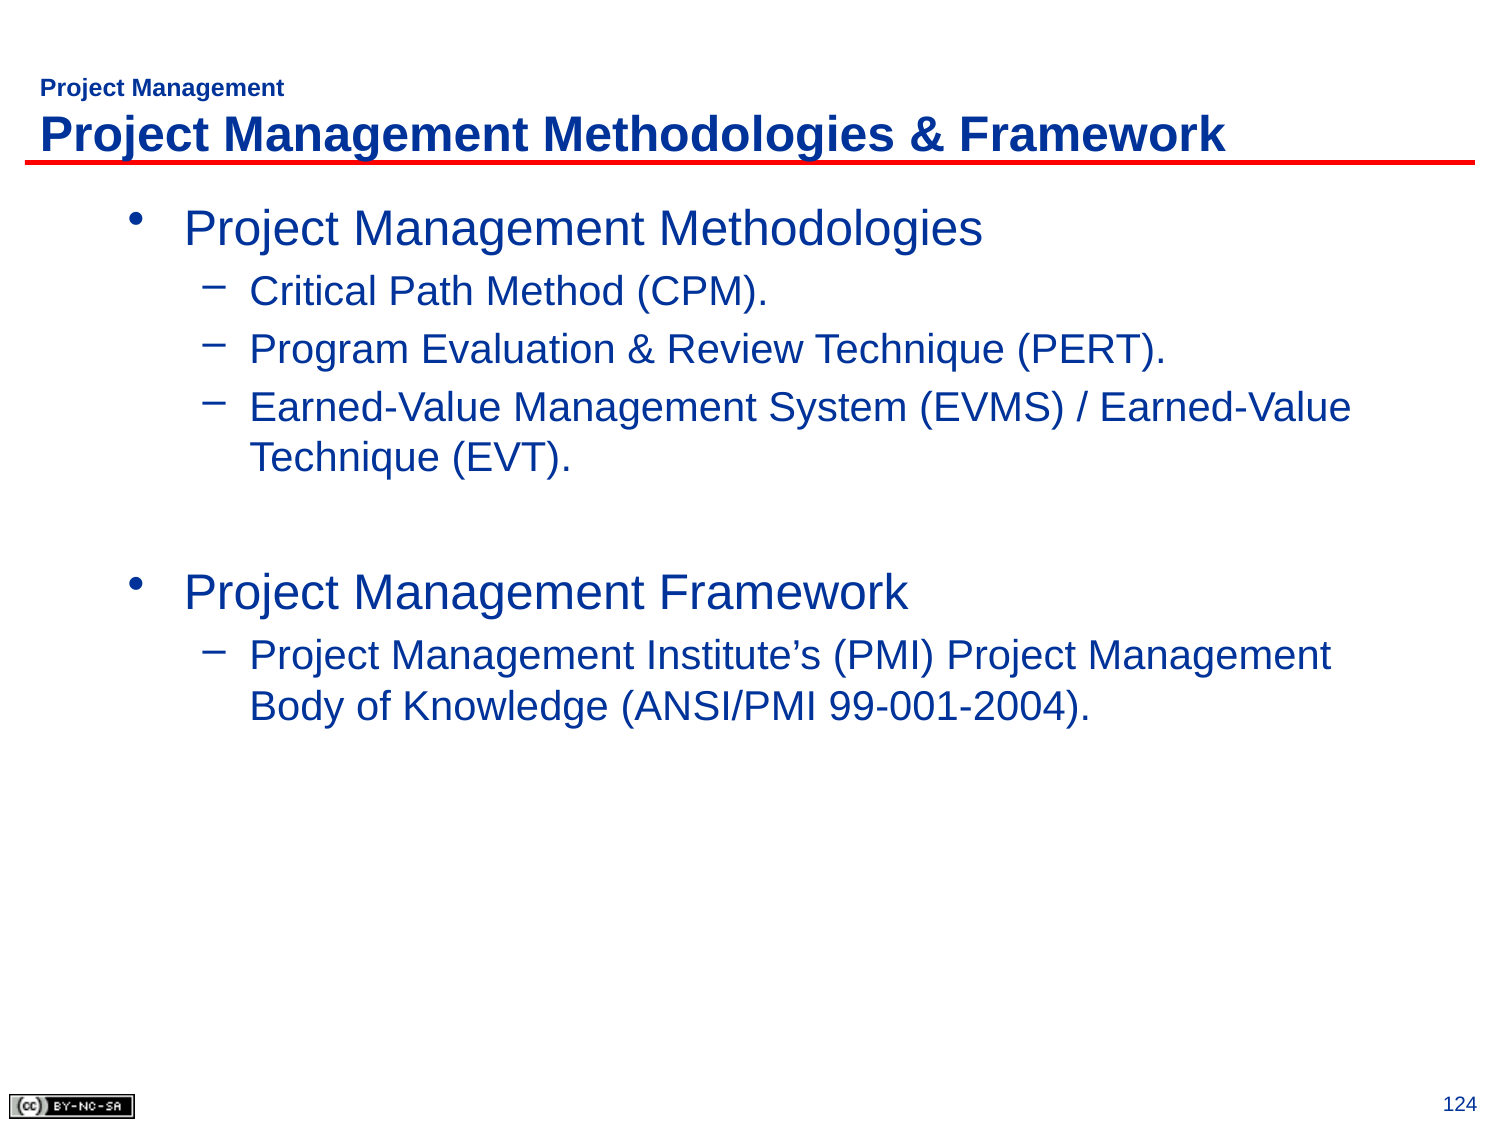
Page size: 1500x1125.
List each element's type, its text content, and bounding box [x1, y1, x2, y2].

list Project Management Methodologies Critical Path Method (CPM). Program Evaluation & Review Technique (PERT). Earned-Value Management System (EVMS) / Earned-Value Technique (EVT). Project Management Framework Project Management Institute’s (PMI) Project Management Body of Knowledge (ANSI/PMI 99-001-2004). [112, 187, 1388, 1063]
title Project Management Project Management Methodologies & Framework [24, 0, 1476, 169]
slide_number 124 [1292, 1083, 1493, 1125]
picture [9, 1094, 135, 1119]
